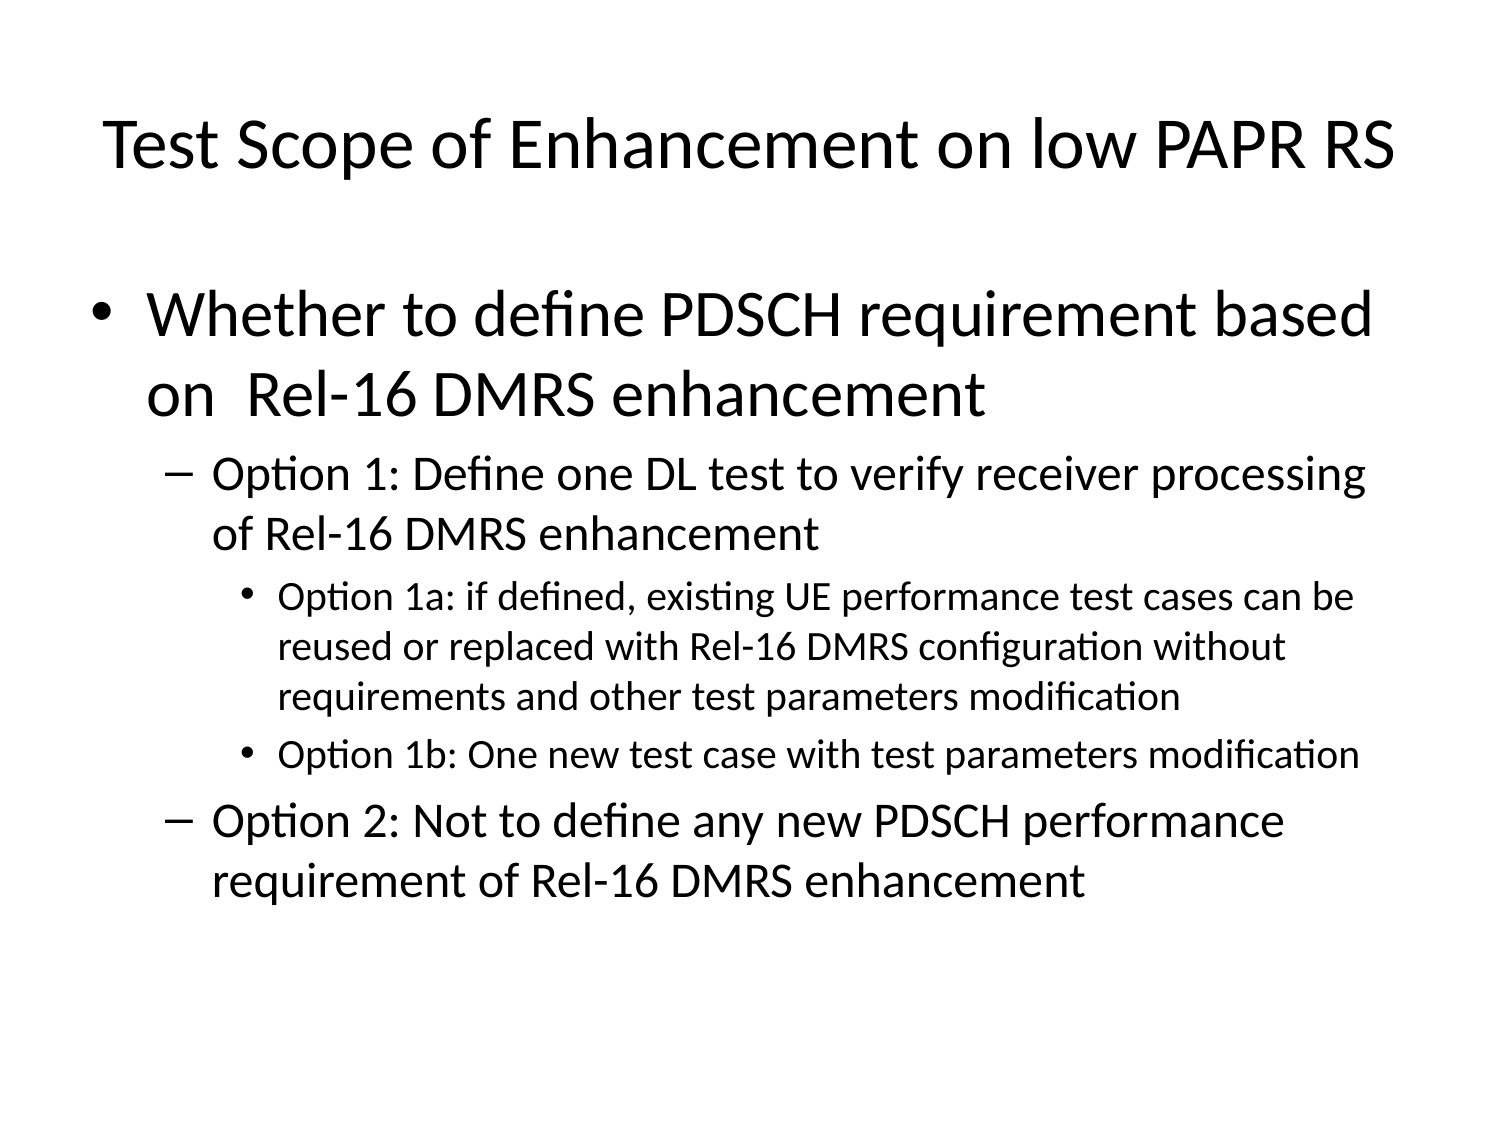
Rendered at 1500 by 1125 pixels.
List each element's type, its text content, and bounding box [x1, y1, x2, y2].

title Test Scope of Enhancement on low PAPR RS [75, 45, 1425, 233]
list Whether to define PDSCH requirement based on Rel-16 DMRS enhancement Option 1: Define one DL test to verify receiver processing of Rel-16 DMRS enhancement Option 1a: if defined, existing UE performance test cases can be reused or replaced with Rel-16 DMRS configuration without requirements and other test parameters modification Option 1b: One new test case with test parameters modification Option 2: Not to define any new PDSCH performance requirement of Rel-16 DMRS enhancement [75, 262, 1425, 1005]
